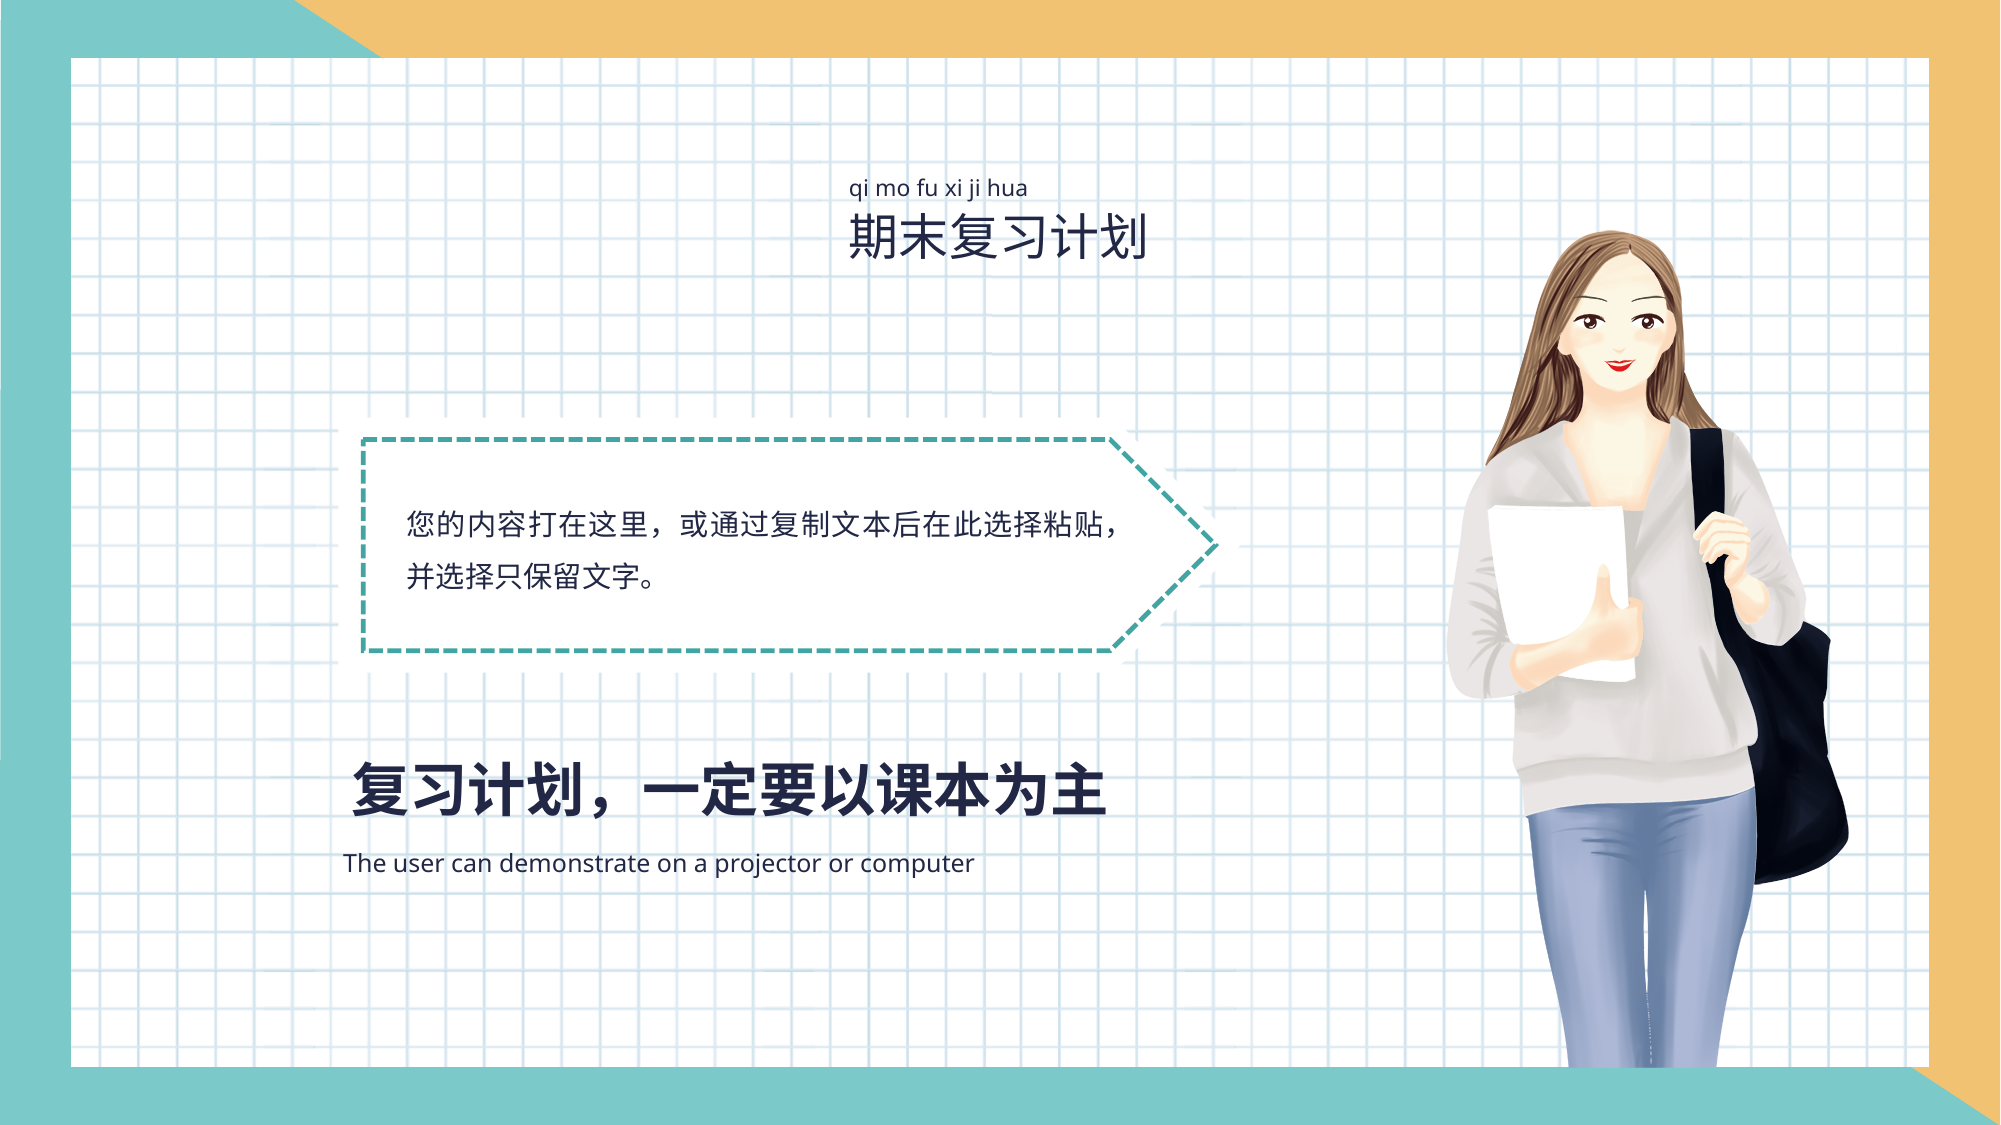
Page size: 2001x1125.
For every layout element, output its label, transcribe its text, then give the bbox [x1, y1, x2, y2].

text_box The user can demonstrate on a projector or computer [328, 825, 1176, 885]
picture [71, 58, 1929, 1068]
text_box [338, 417, 1241, 673]
text_box 复习计划，一定要以课本为主 [336, 745, 1168, 825]
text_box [834, 165, 1168, 275]
